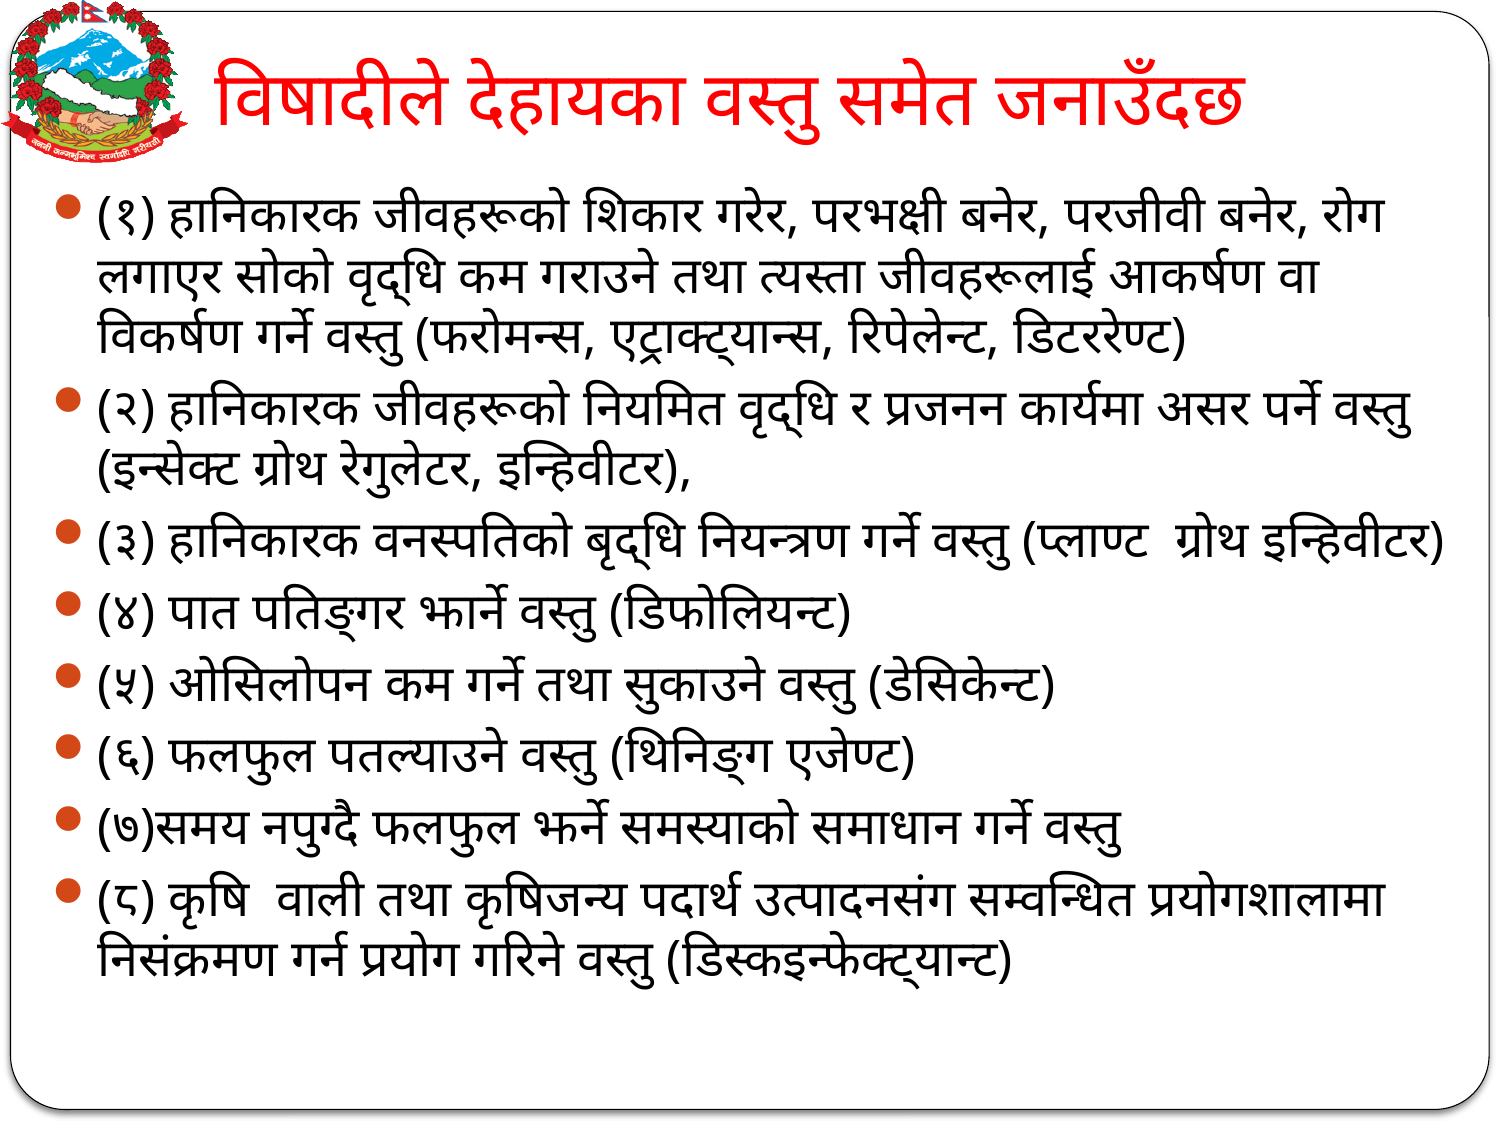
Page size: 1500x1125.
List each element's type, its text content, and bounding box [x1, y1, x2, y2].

picture [0, 0, 188, 163]
title विषादीले देहायका वस्तु समेत जनाउँदछ [200, 37, 1450, 155]
list (१) हानिकारक जीवहरूको शिकार गरेर, परभक्षी बनेर, परजीवी बनेर, रोग लगाएर सोको वृद्धि कम गराउने तथा त्यस्ता जीवहरूलाई आकर्षण वा विकर्षण गर्ने वस्तु (फरोमन्स, एट्राक्ट्यान्स, रिपेलेन्ट, डिटररेण्ट) (२) हानिकारक जीवहरूको नियमित वृद्धि र प्रजनन कार्यमा असर पर्ने वस्तु (इन्सेक्ट ग्रोथ रेगुलेटर, इन्हिवीटर), (३) हानिकारक वनस्पतिको बृद्धि नियन्त्रण गर्ने वस्तु (प्लाण्ट ग्रोथ इन्हिवीटर) (४) पात पतिङ्गर झार्ने वस्तु (डिफोलियन्ट) (५) ओसिलोपन कम गर्ने तथा सुकाउने वस्तु (डेसिकेन्ट) (६) फलफुल पतल्याउने वस्तु (थिनिङ्ग एजेण्ट) (७)समय नपुग्दै फलफुल झर्ने समस्याको समाधान गर्ने वस्तु (८) कृषि वाली तथा कृषिजन्य पदार्थ उत्पादनसंग सम्वन्धित प्रयोगशालामा निसंक्रमण गर्न प्रयोग गरिने वस्तु (डिस्कइन्फेक्ट्यान्ट) [37, 174, 1463, 1025]
